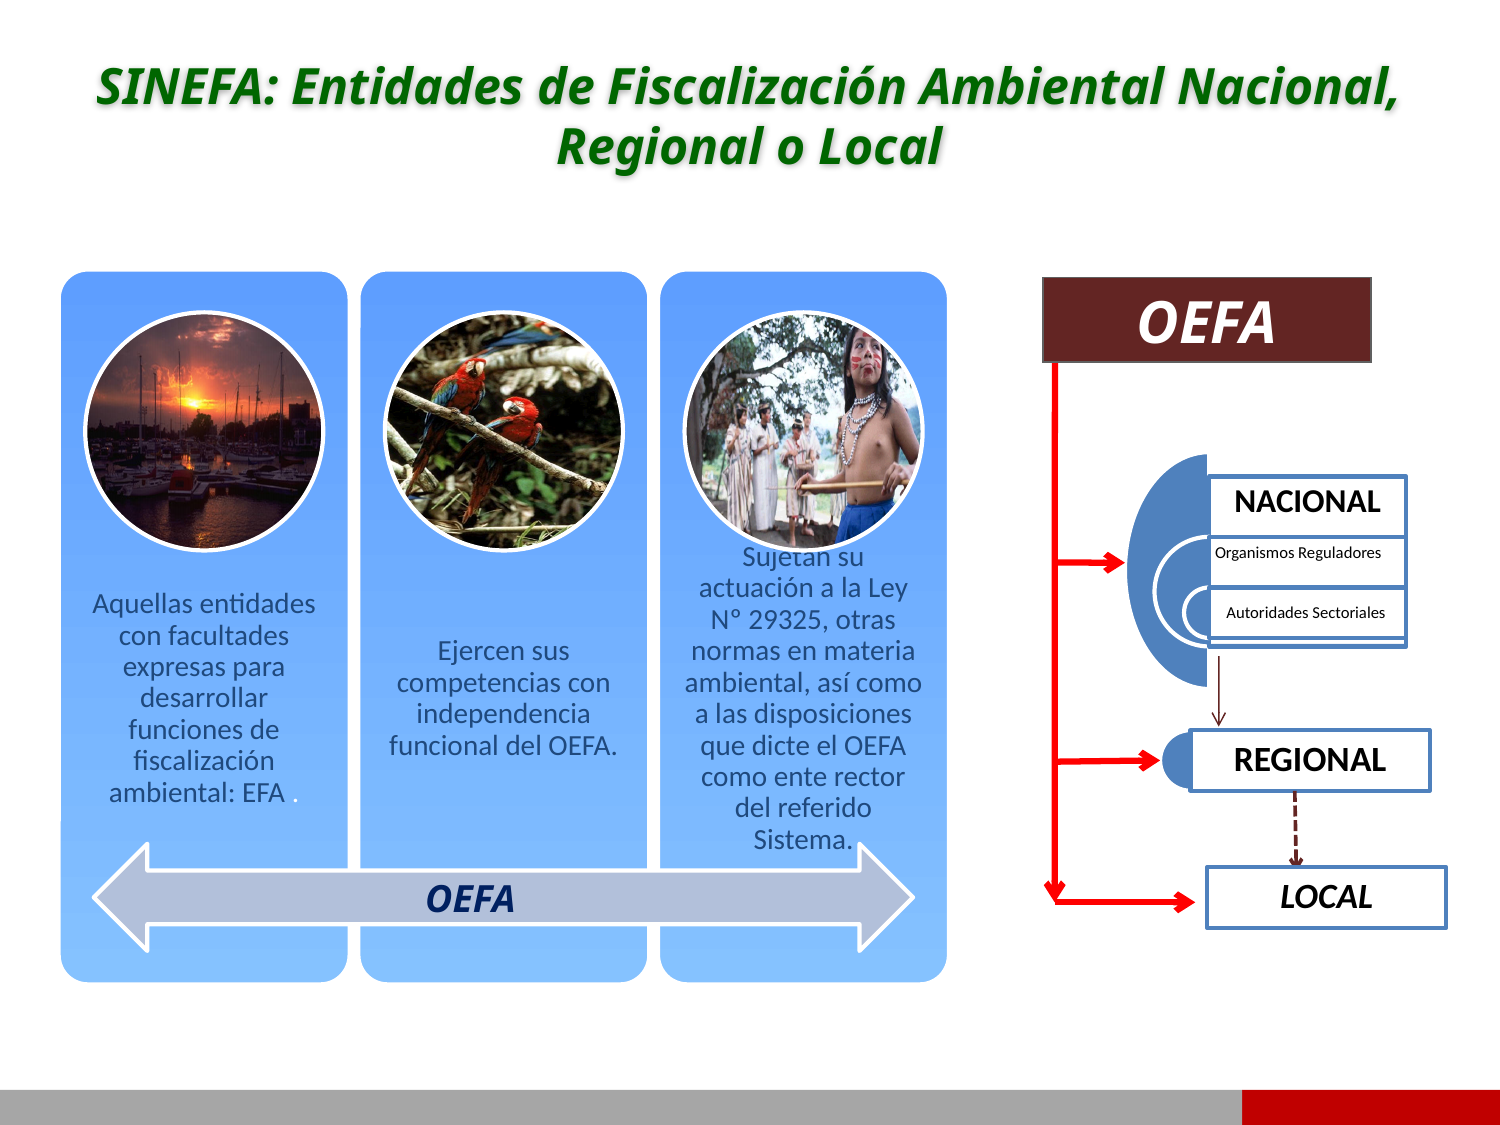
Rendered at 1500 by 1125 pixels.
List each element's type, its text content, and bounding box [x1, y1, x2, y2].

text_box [1124, 456, 1407, 685]
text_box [1159, 729, 1430, 791]
text_box SINEFA: Entidades de Fiscalización Ambiental Nacional, Regional o Local [0, 46, 1500, 182]
text_box OEFA [1042, 277, 1371, 363]
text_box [1206, 866, 1447, 929]
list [58, 269, 950, 985]
